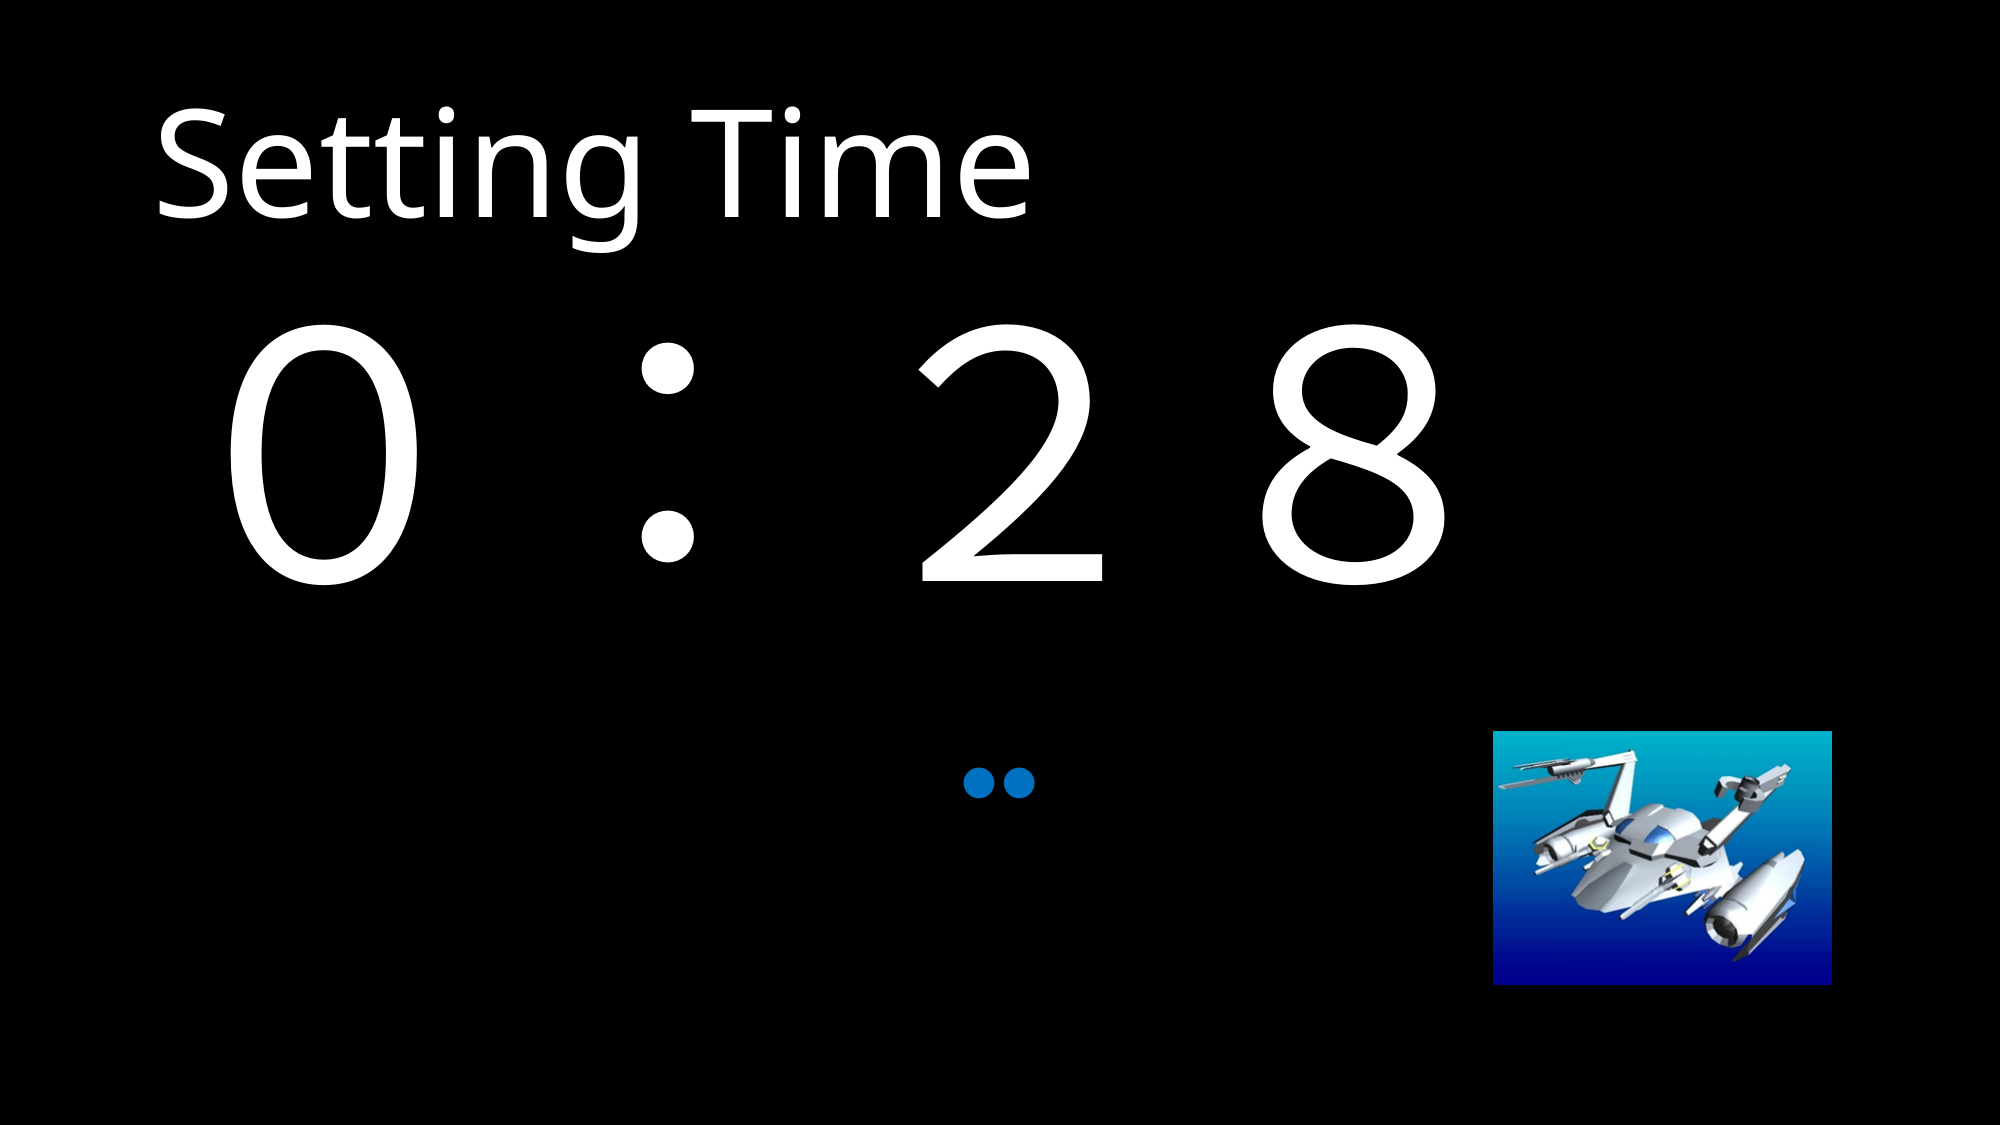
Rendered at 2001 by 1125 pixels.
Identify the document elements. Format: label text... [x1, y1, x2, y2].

text_box ●● [944, 728, 1390, 824]
picture [1493, 731, 1832, 985]
list ０：２８ [137, 277, 1610, 806]
title Setting Time [137, 59, 1863, 278]
